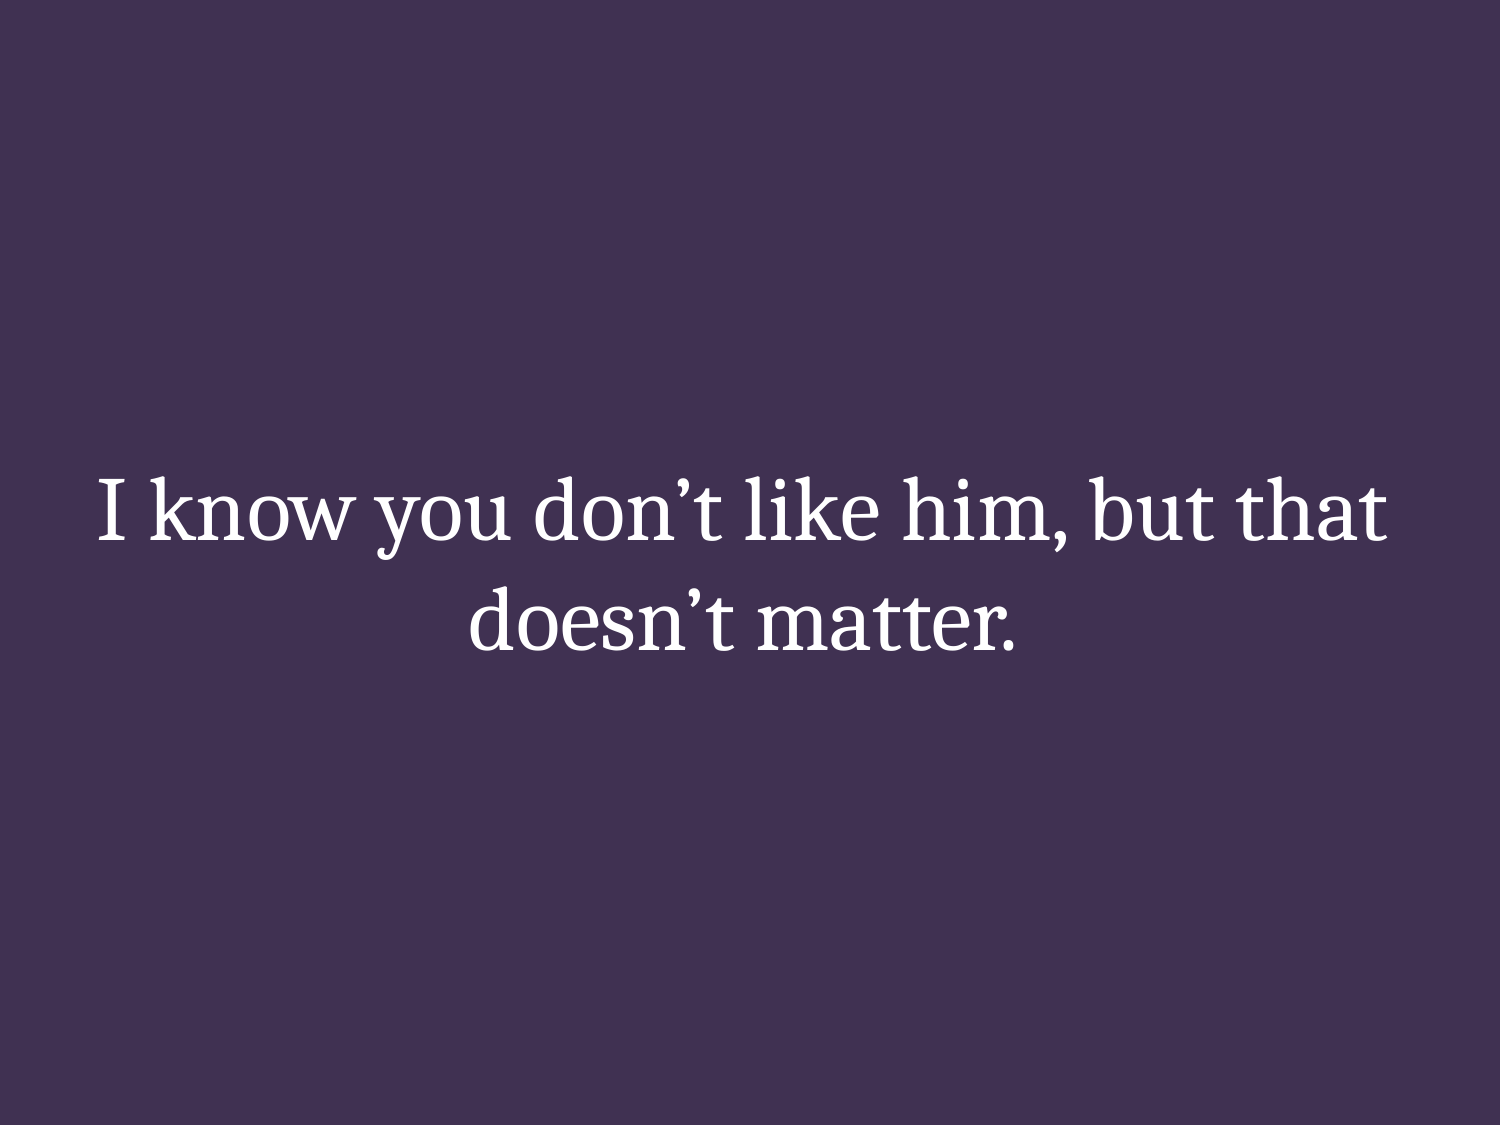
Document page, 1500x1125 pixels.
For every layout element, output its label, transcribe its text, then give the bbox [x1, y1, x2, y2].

title I know you don’t like him, but that doesn’t matter. [68, 71, 1419, 1047]
